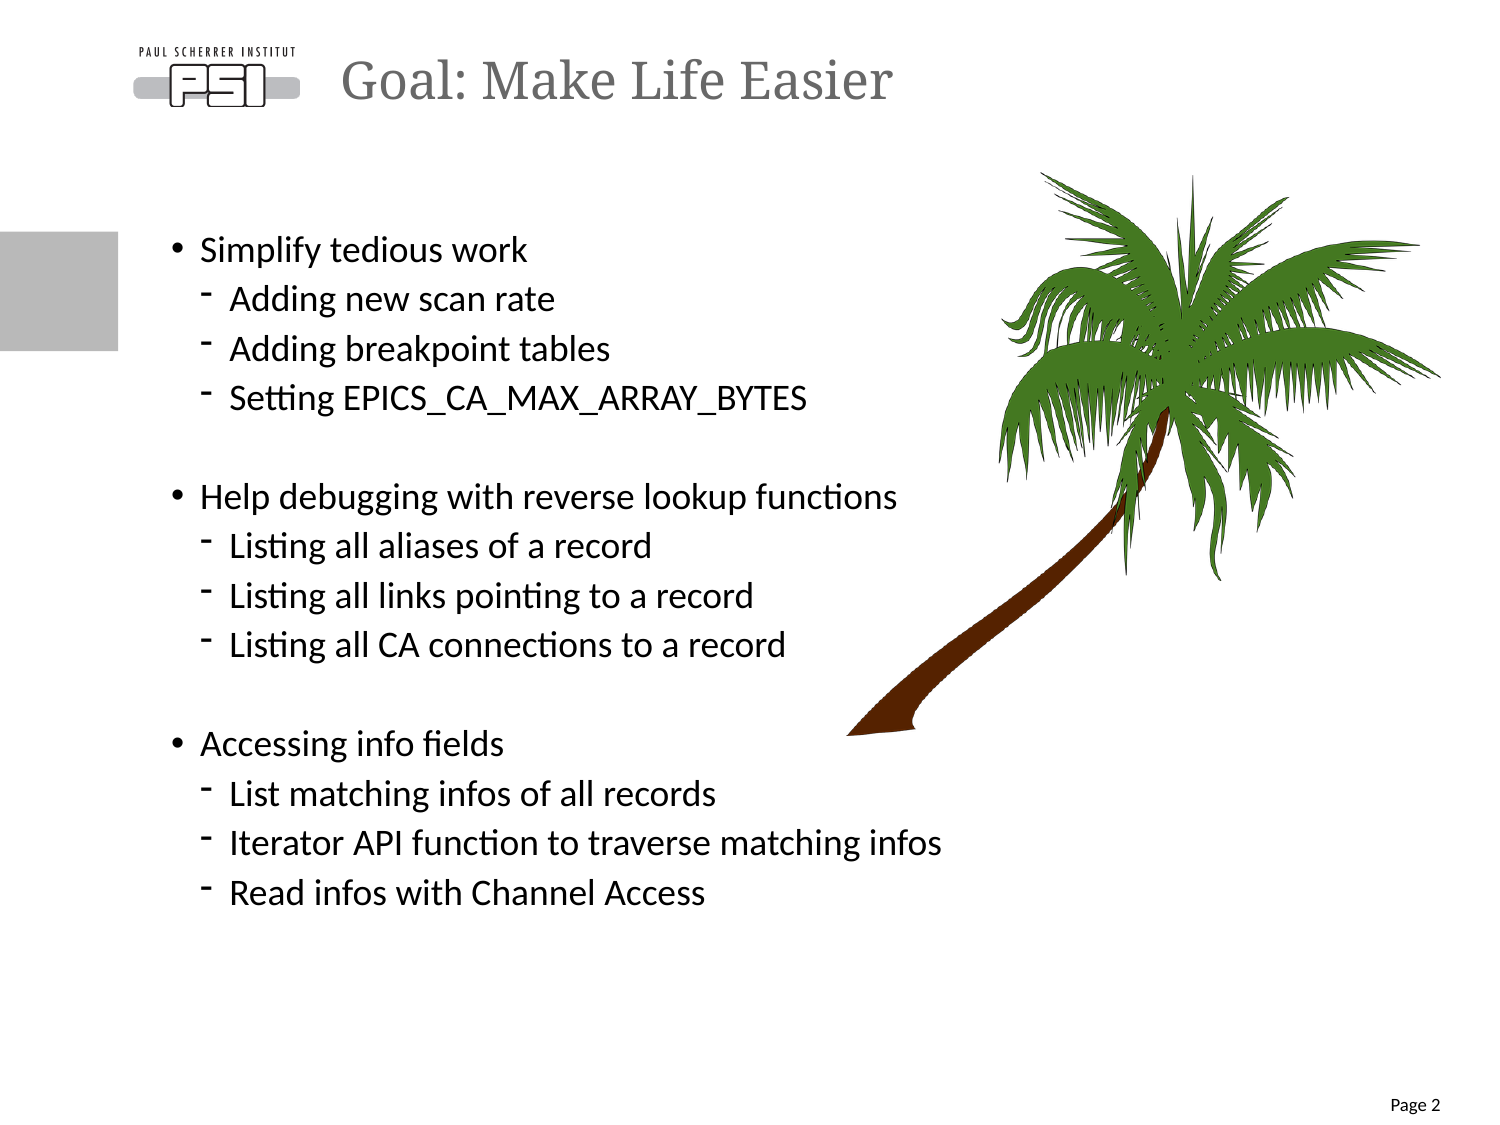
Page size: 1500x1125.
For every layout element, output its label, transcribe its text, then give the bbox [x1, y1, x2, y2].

title Goal: Make Life Easier [340, 47, 1442, 132]
picture [846, 172, 1441, 736]
list Simplify tedious work Adding new scan rate Adding breakpoint tables Setting EPICS_CA_MAX_ARRAY_BYTES Help debugging with reverse lookup functions Listing all aliases of a record Listing all links pointing to a record Listing all CA connections to a record Accessing info fields List matching infos of all records Iterator API function to traverse matching infos Read infos with Channel Access [171, 220, 1442, 988]
slide_number Page 2 [1346, 1092, 1441, 1125]
